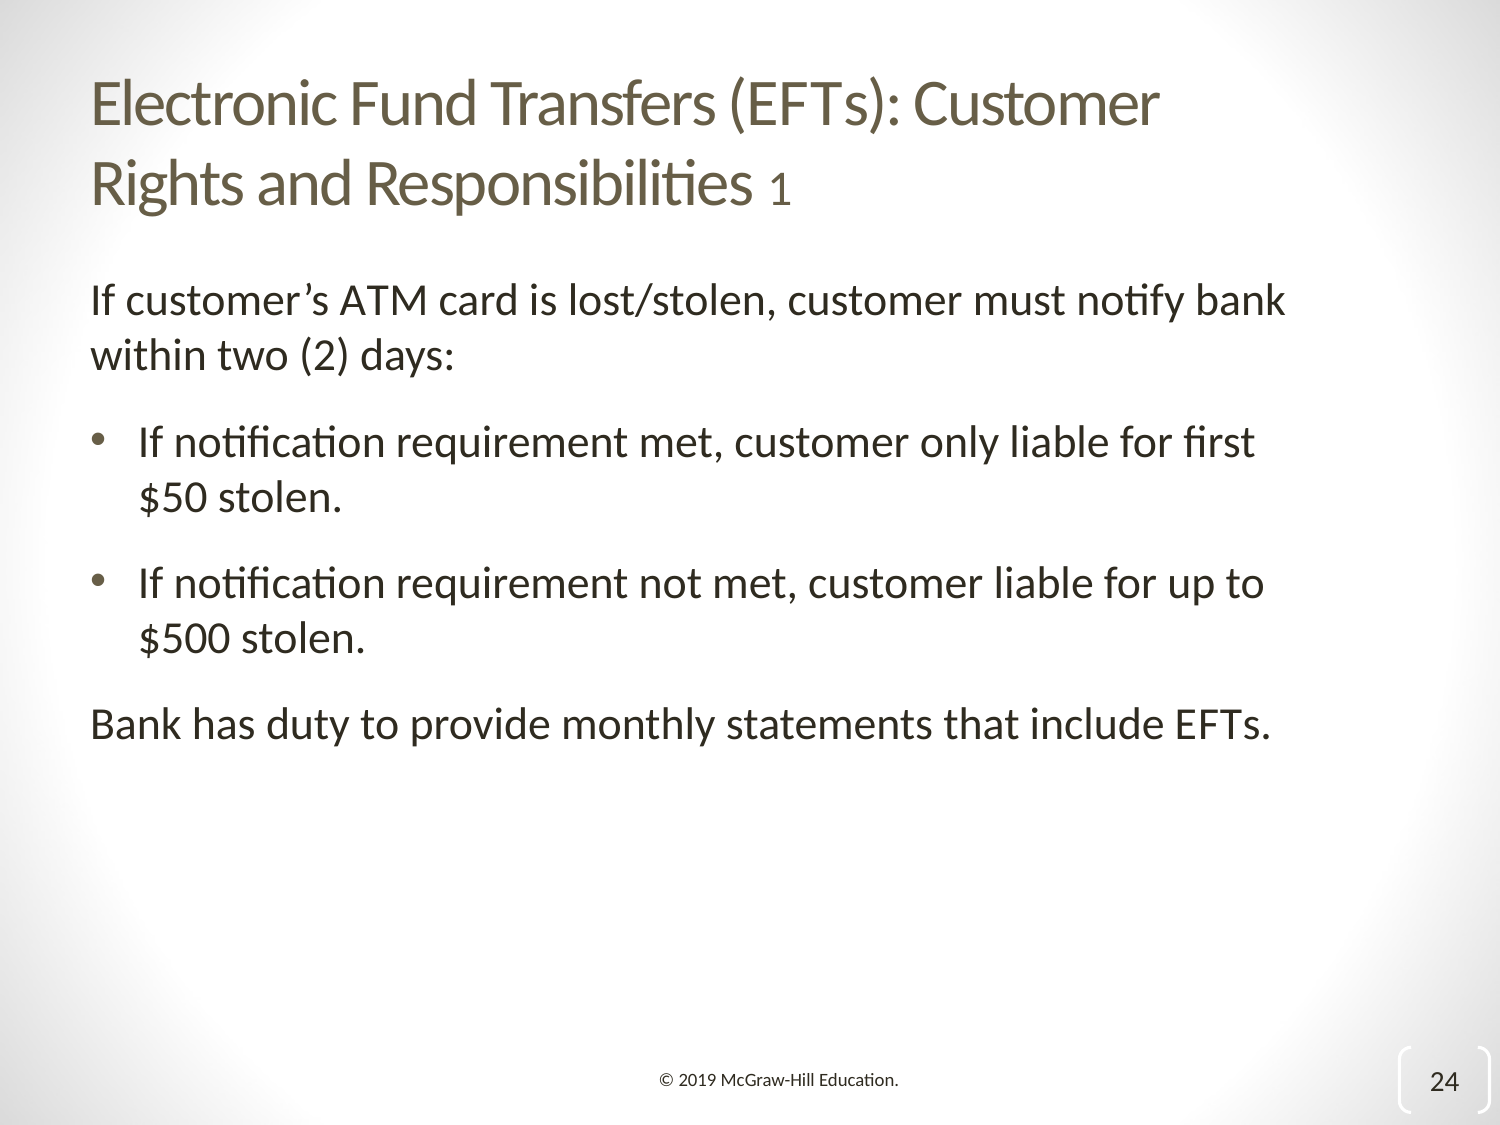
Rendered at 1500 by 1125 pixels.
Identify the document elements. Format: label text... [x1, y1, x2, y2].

title Electronic Fund Transfers (E F T s): Customer Rights and Responsibilities 1 [75, 45, 1325, 233]
picture [0, 0, 1500, 1125]
slide_number 24 [1397, 1045, 1492, 1114]
list If customer’s A T M card is lost/stolen, customer must notify bank within two (2) days: If notification requirement met, customer only liable for first $50 stolen. If notification requirement not met, customer liable for up to $500 stolen. Bank has duty to provide monthly statements that include E F T s. [75, 262, 1325, 1050]
